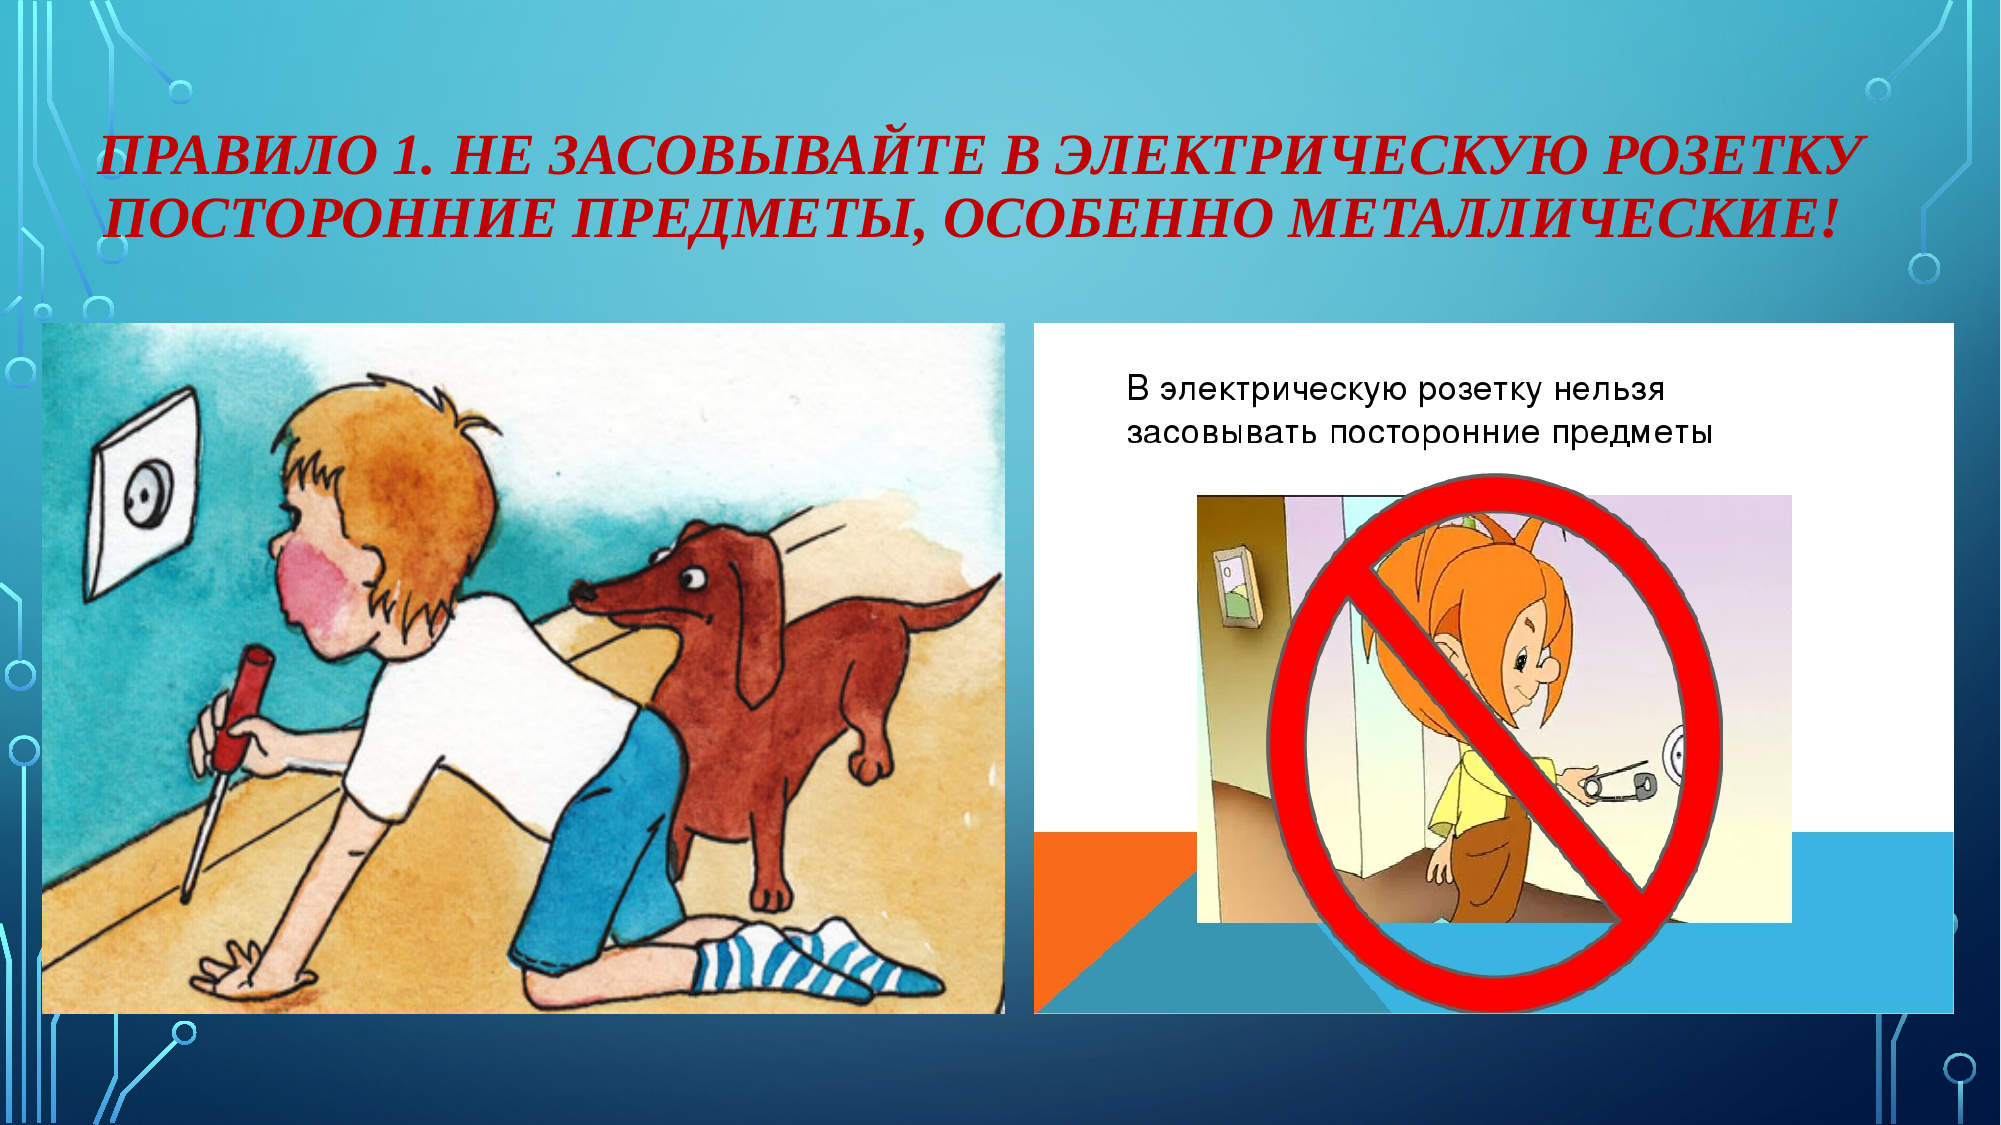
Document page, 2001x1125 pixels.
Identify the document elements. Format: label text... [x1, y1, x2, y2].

title Правило 1. Не засовывайте в электрическую розетку посторонние предметы, особенно металлические! [42, 31, 1919, 344]
picture [1034, 323, 1954, 1014]
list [42, 323, 1005, 1014]
